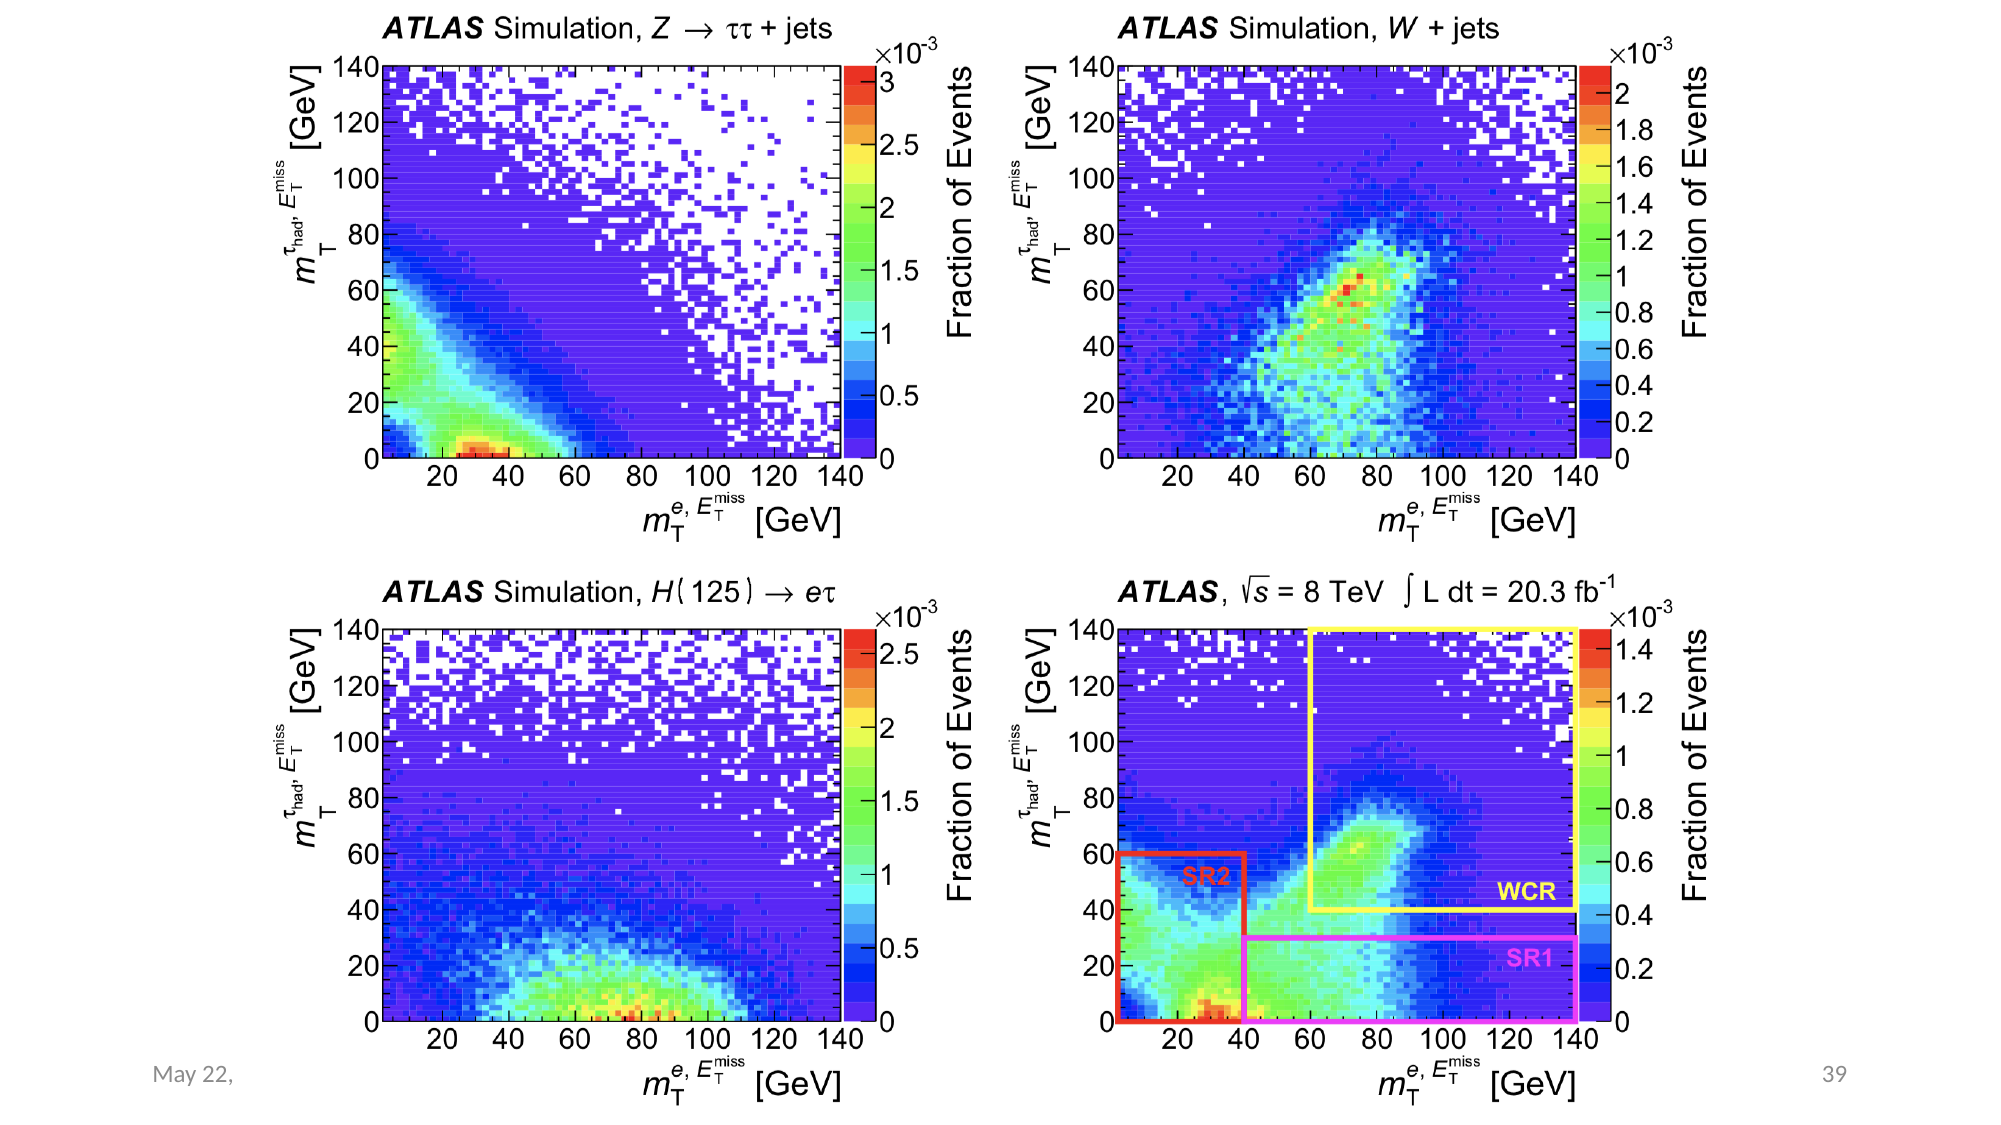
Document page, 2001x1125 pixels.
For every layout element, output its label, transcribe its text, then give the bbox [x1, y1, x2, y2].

picture [236, 0, 1764, 1125]
slide_number 39 [1764, 1042, 1863, 1103]
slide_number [137, 1042, 236, 1103]
